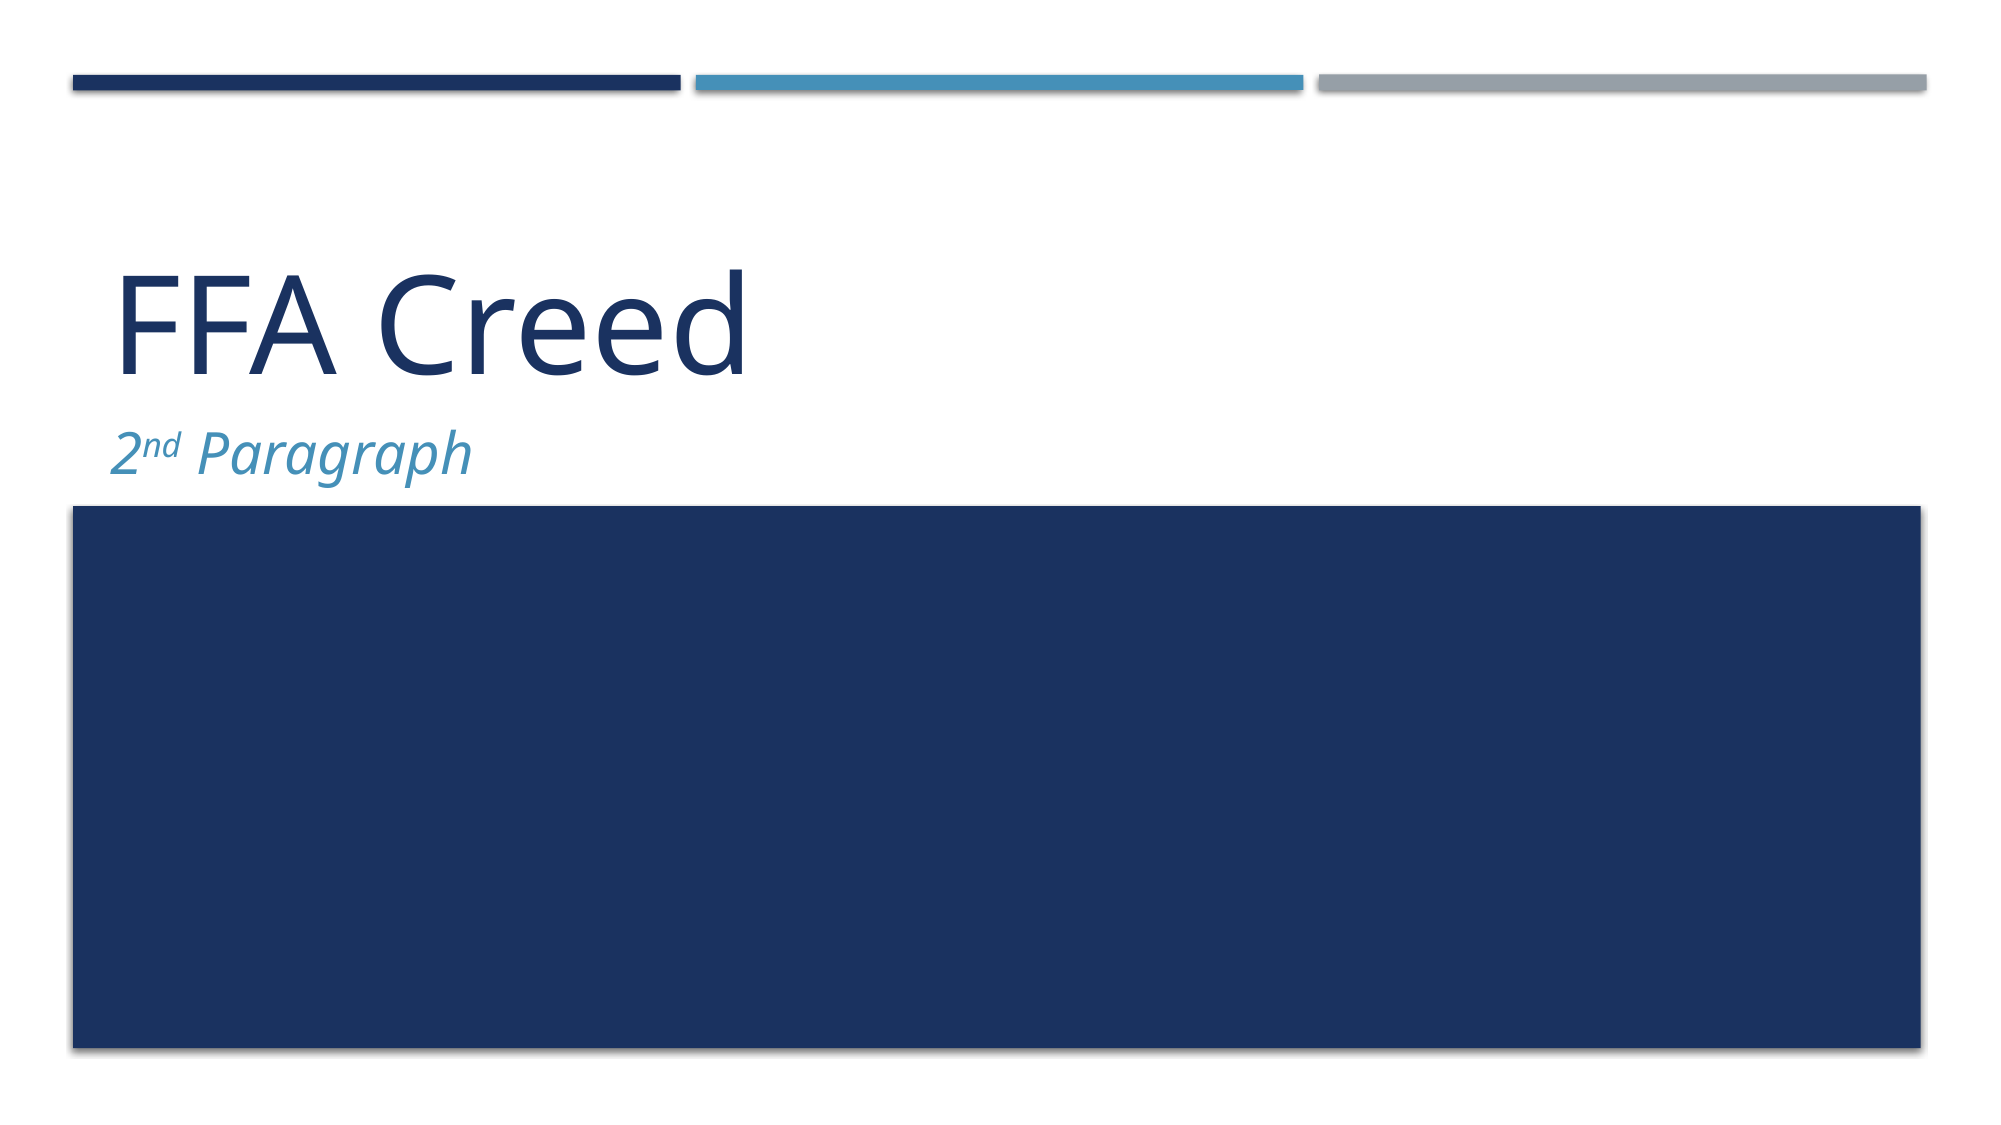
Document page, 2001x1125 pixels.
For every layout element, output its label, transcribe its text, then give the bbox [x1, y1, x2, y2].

title FFA Creed [95, 167, 1899, 409]
subtitle 2nd Paragraph [95, 409, 1899, 507]
